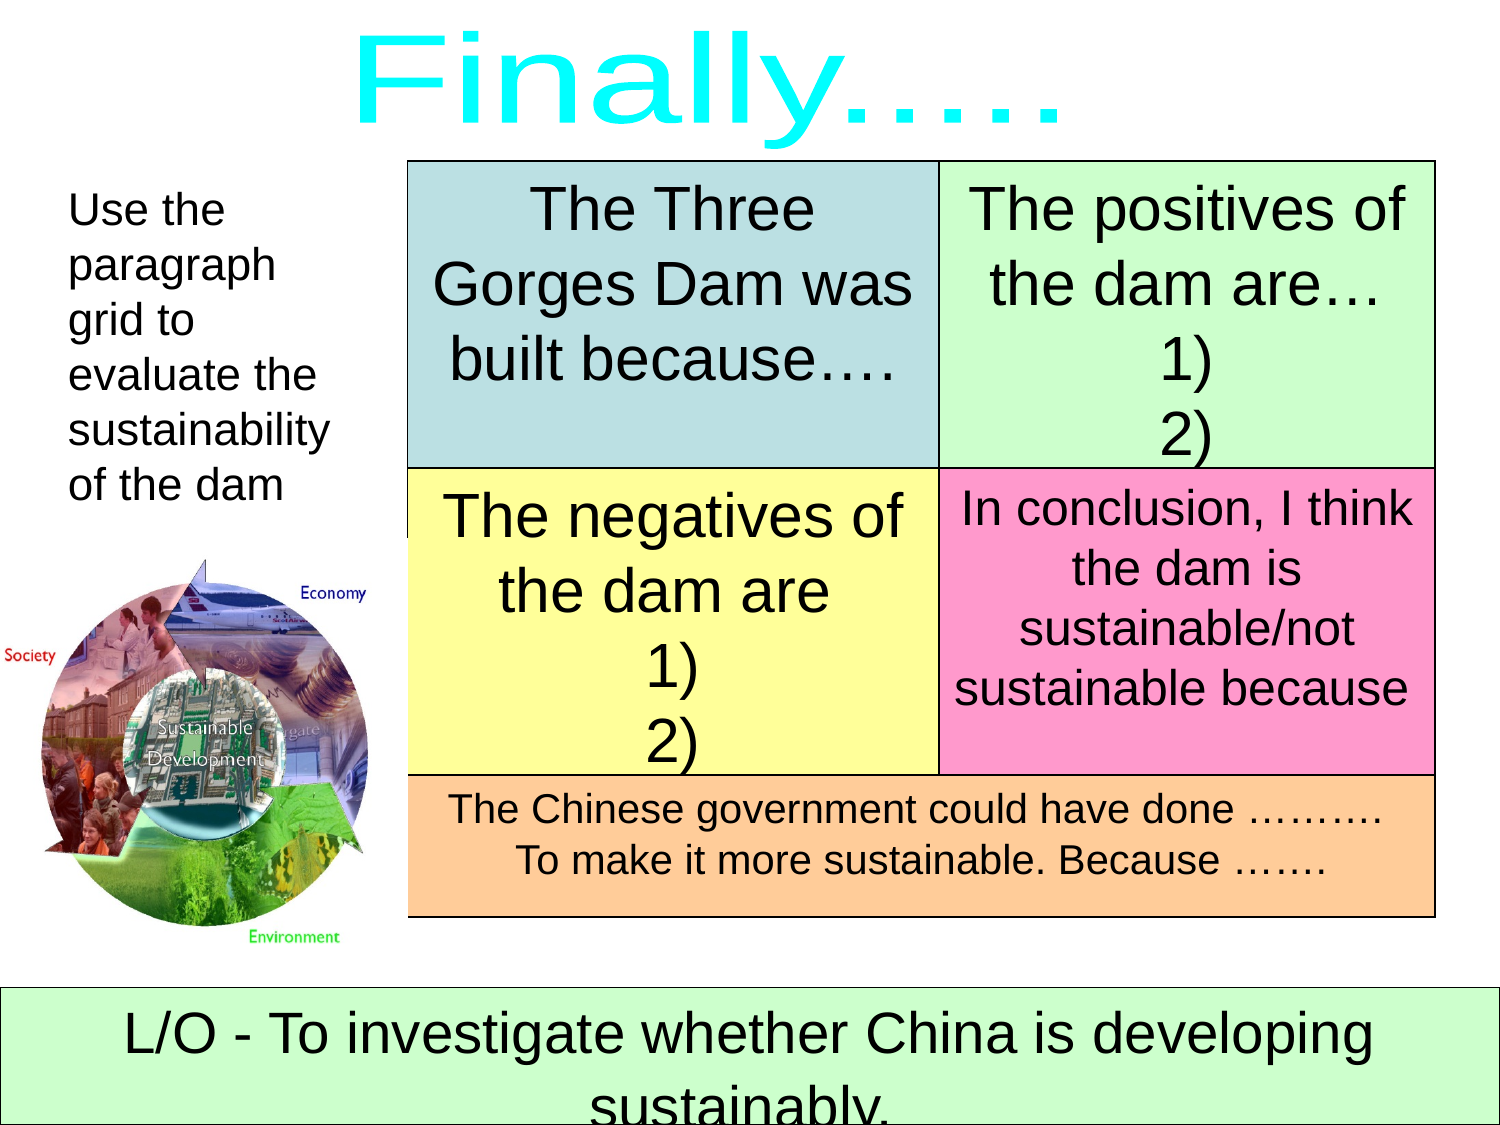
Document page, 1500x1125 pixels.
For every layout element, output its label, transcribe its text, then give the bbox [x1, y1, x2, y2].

text_box The negatives of the dam are 1) 2) [407, 467, 939, 774]
text_box The Chinese government could have done ………. To make it more sustainable. Because ……. [412, 774, 1436, 917]
text_box Use the paragraph grid to evaluate the sustainability of the dam [53, 172, 361, 518]
text_box In conclusion, I think the dam is sustainable/not sustainable because [939, 467, 1436, 774]
picture [0, 538, 408, 970]
text_box The Three Gorges Dam was built because…. [407, 160, 939, 467]
text_box The positives of the dam are… 1) 2) [939, 160, 1436, 467]
text_box L/O - To investigate whether China is developing sustainably. [0, 987, 1500, 1125]
